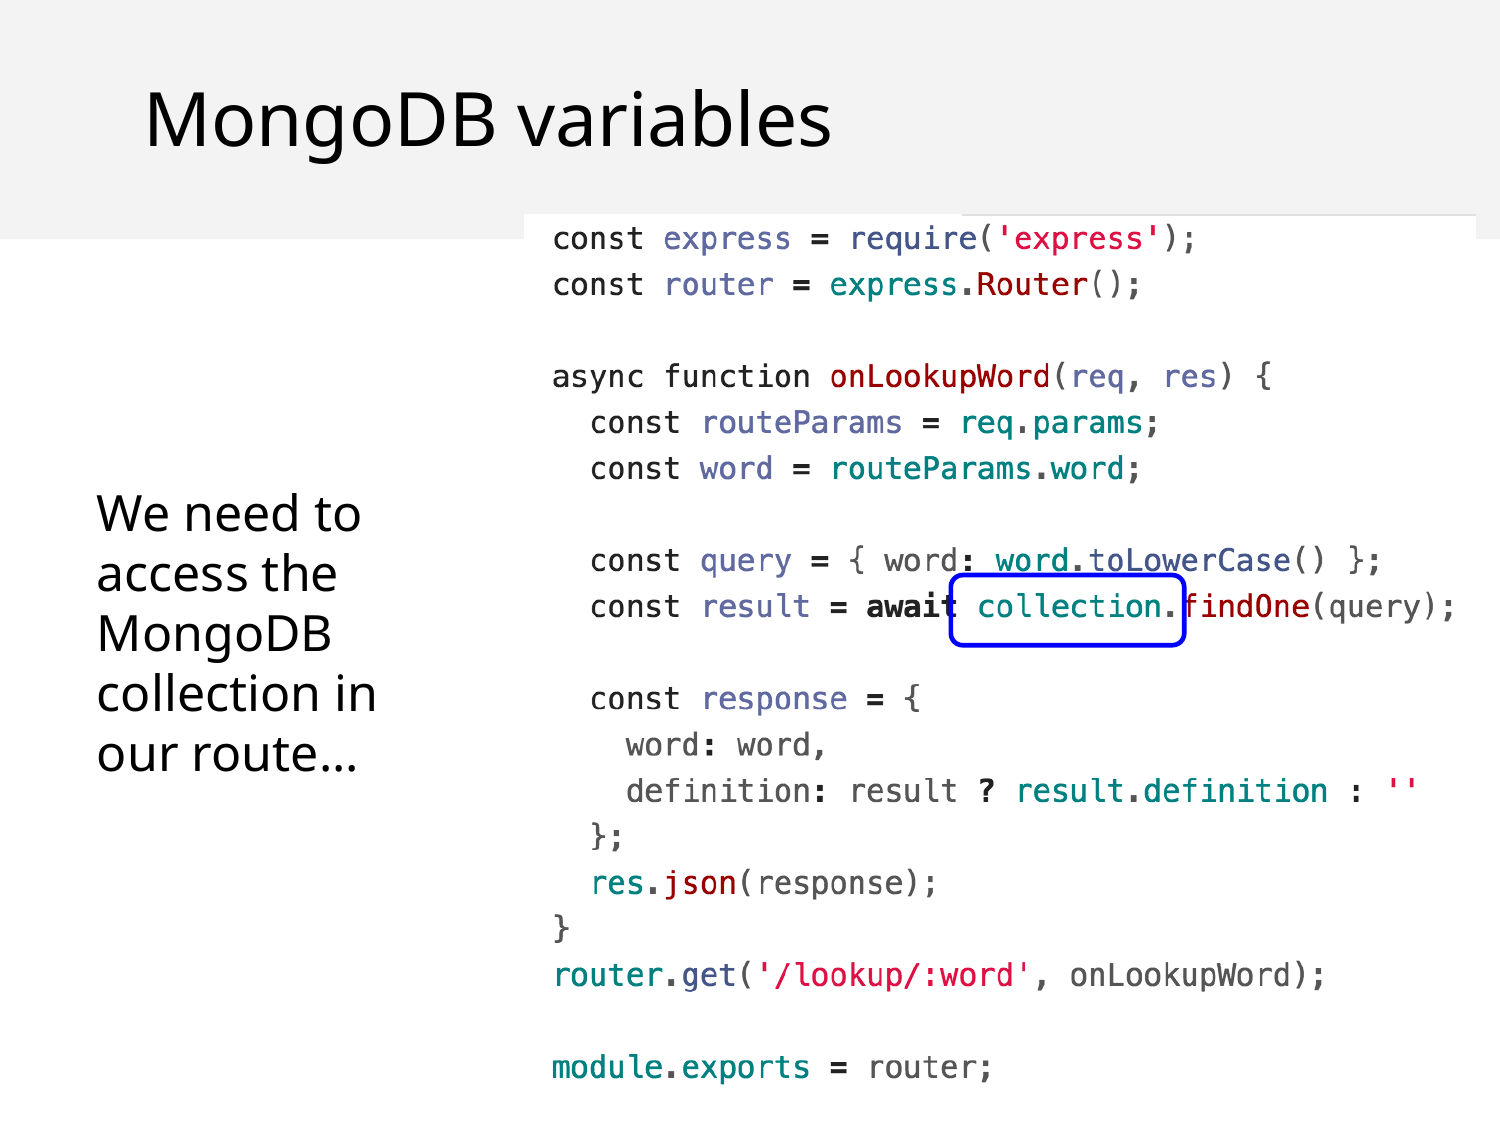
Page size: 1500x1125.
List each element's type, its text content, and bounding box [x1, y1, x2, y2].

text_box MongoDB variables [128, 56, 1372, 183]
picture [524, 214, 1476, 1108]
text_box We need to access the MongoDB collection in our route... [82, 466, 486, 789]
